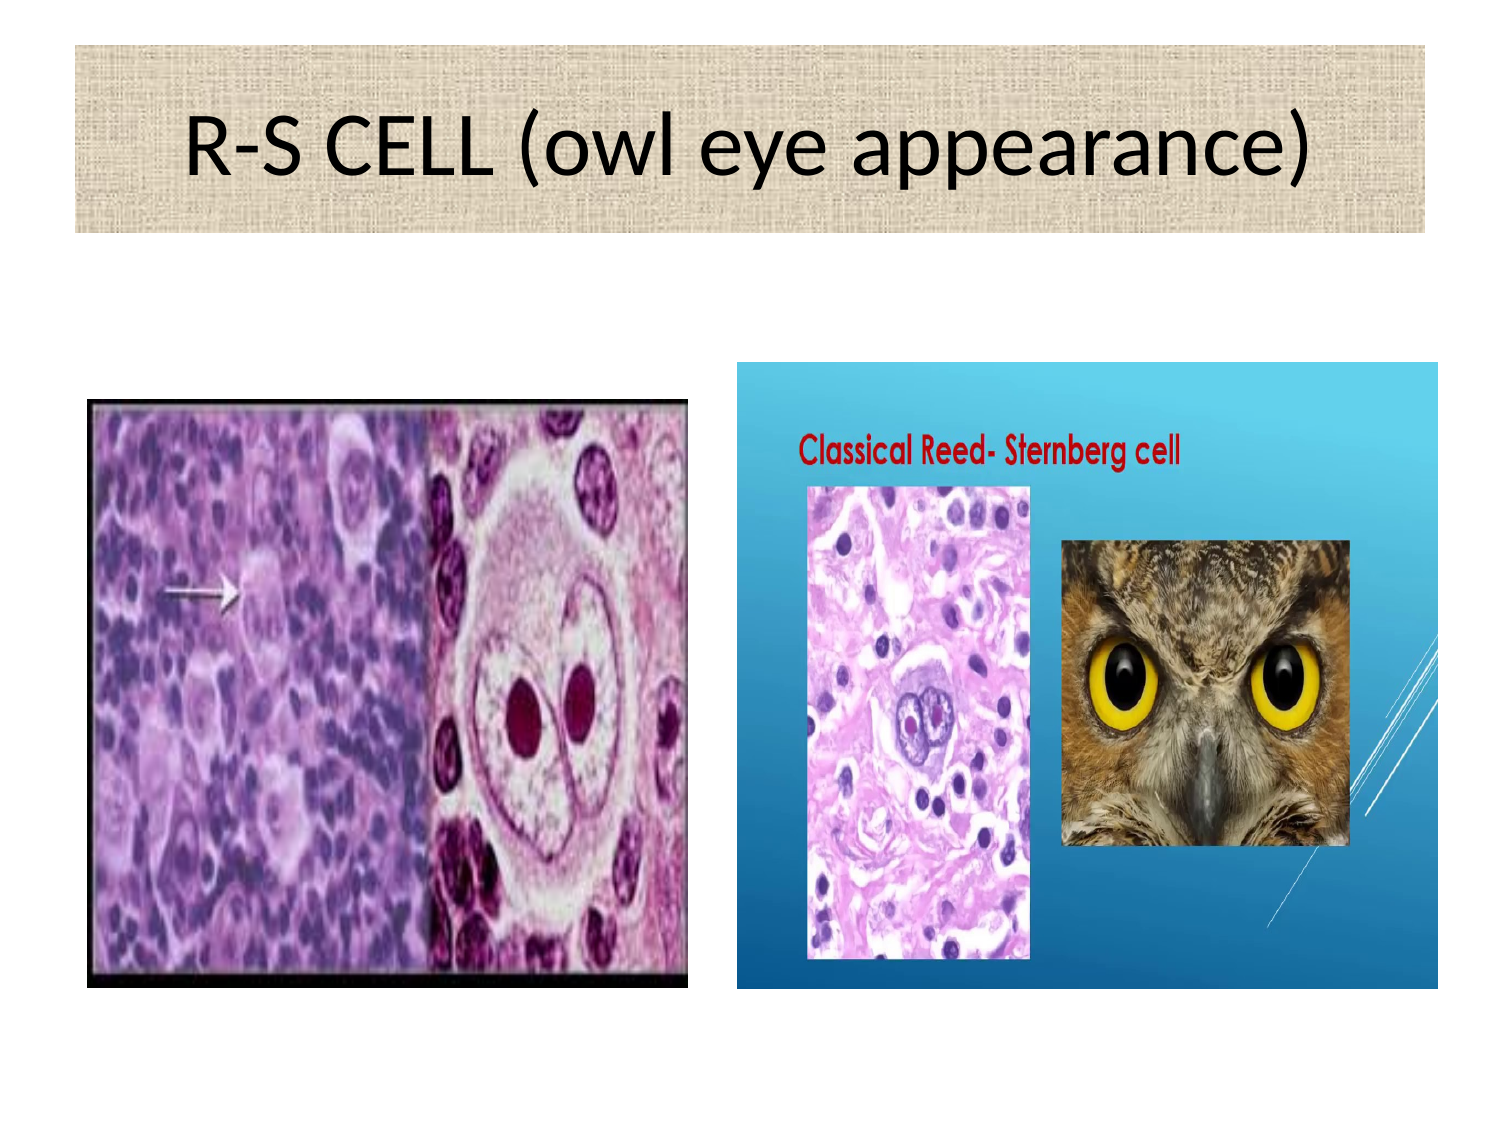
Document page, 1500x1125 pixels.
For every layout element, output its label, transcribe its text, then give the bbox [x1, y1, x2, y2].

title R-S CELL (owl eye appearance) [75, 45, 1425, 233]
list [87, 399, 688, 988]
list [737, 362, 1438, 989]
